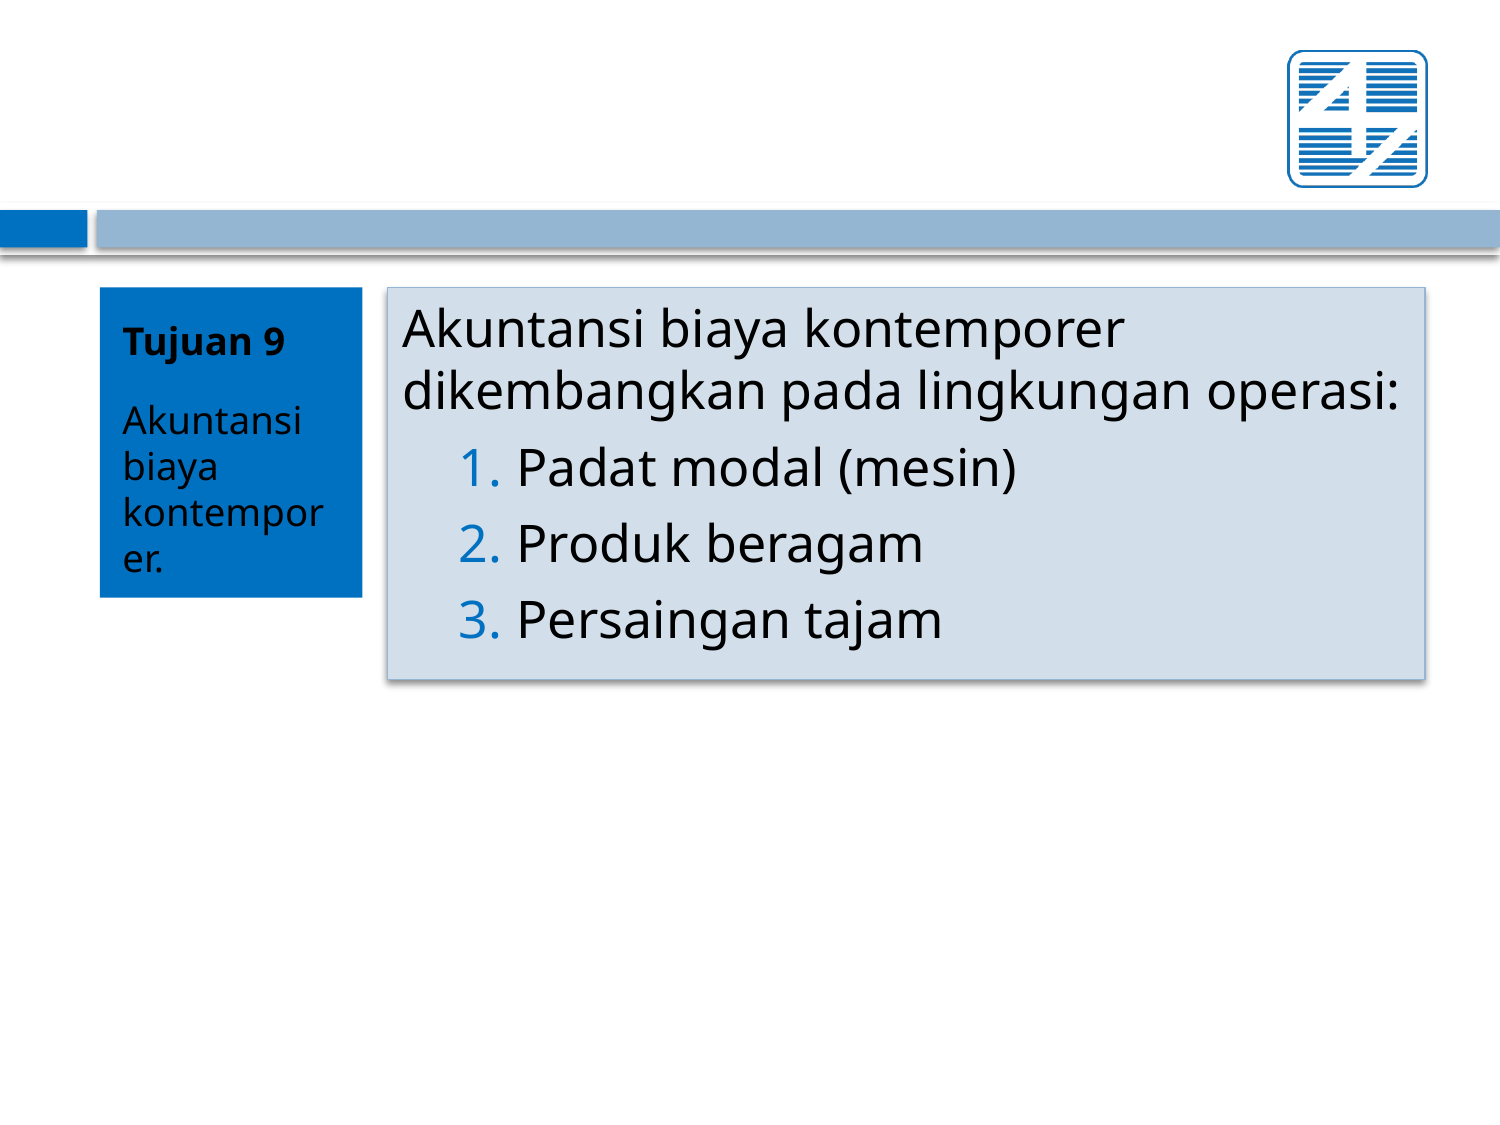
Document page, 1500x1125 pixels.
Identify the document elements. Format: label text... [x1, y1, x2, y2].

list Akuntansi biaya kontemporer dikembangkan pada lingkungan operasi: Padat modal (mesin) Produk beragam Persaingan tajam [387, 287, 1426, 680]
list Tujuan 9 Akuntansi biaya kontemporer. [96, 283, 367, 602]
picture [1287, 50, 1428, 188]
